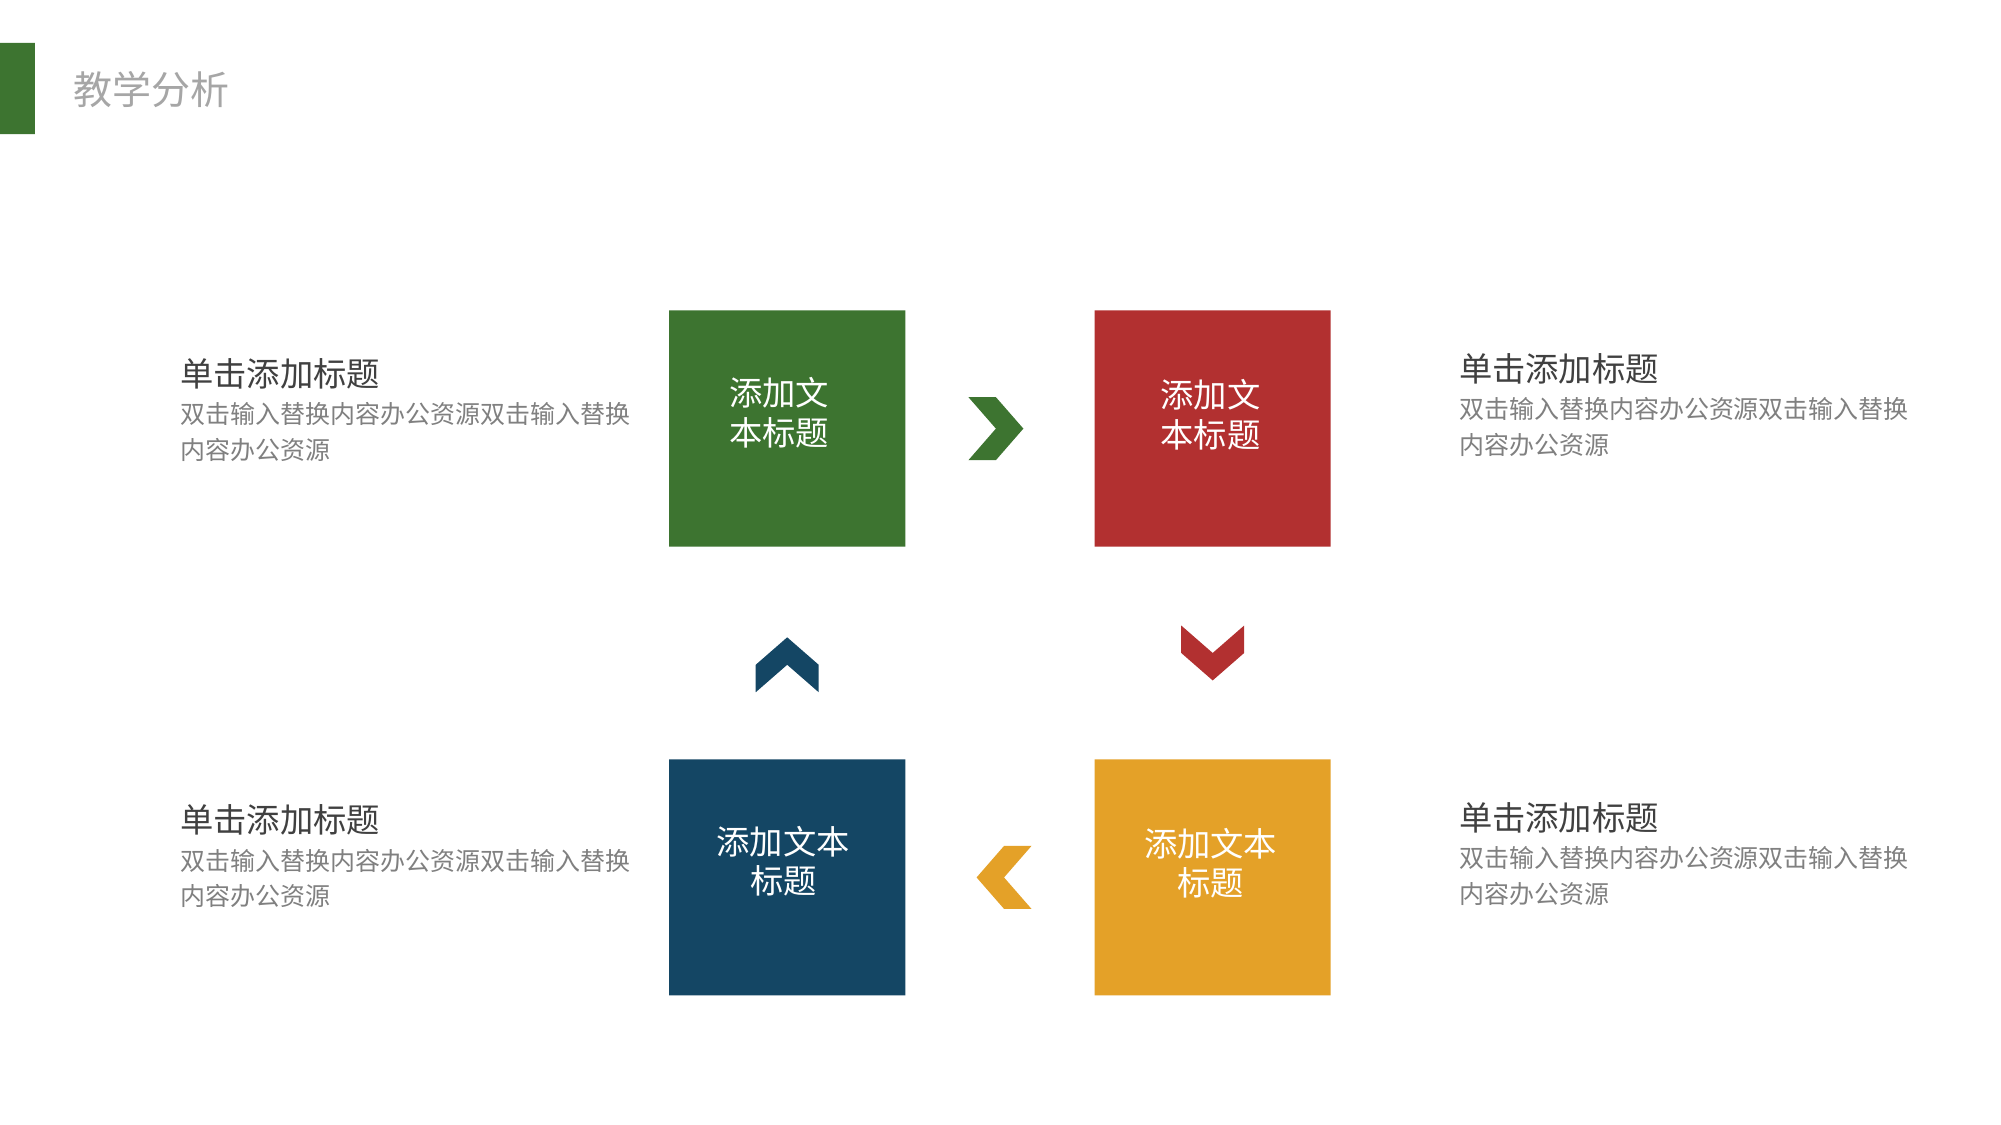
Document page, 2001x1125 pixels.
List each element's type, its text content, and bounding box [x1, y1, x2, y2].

text_box 单击添加标题 双击输入替换内容办公资源双击输入替换内容办公资源 [1444, 340, 1933, 521]
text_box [1094, 759, 1331, 996]
text_box [966, 396, 1025, 462]
text_box 单击添加标题 双击输入替换内容办公资源双击输入替换内容办公资源 [165, 791, 654, 967]
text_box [1094, 310, 1331, 547]
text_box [669, 759, 906, 996]
text_box [754, 635, 820, 695]
text_box 单击添加标题 双击输入替换内容办公资源双击输入替换内容办公资源 [165, 345, 654, 521]
text_box [975, 844, 1034, 910]
text_box [1180, 623, 1246, 682]
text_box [669, 310, 906, 547]
text_box 单击添加标题 双击输入替换内容办公资源双击输入替换内容办公资源 [1444, 789, 1933, 970]
